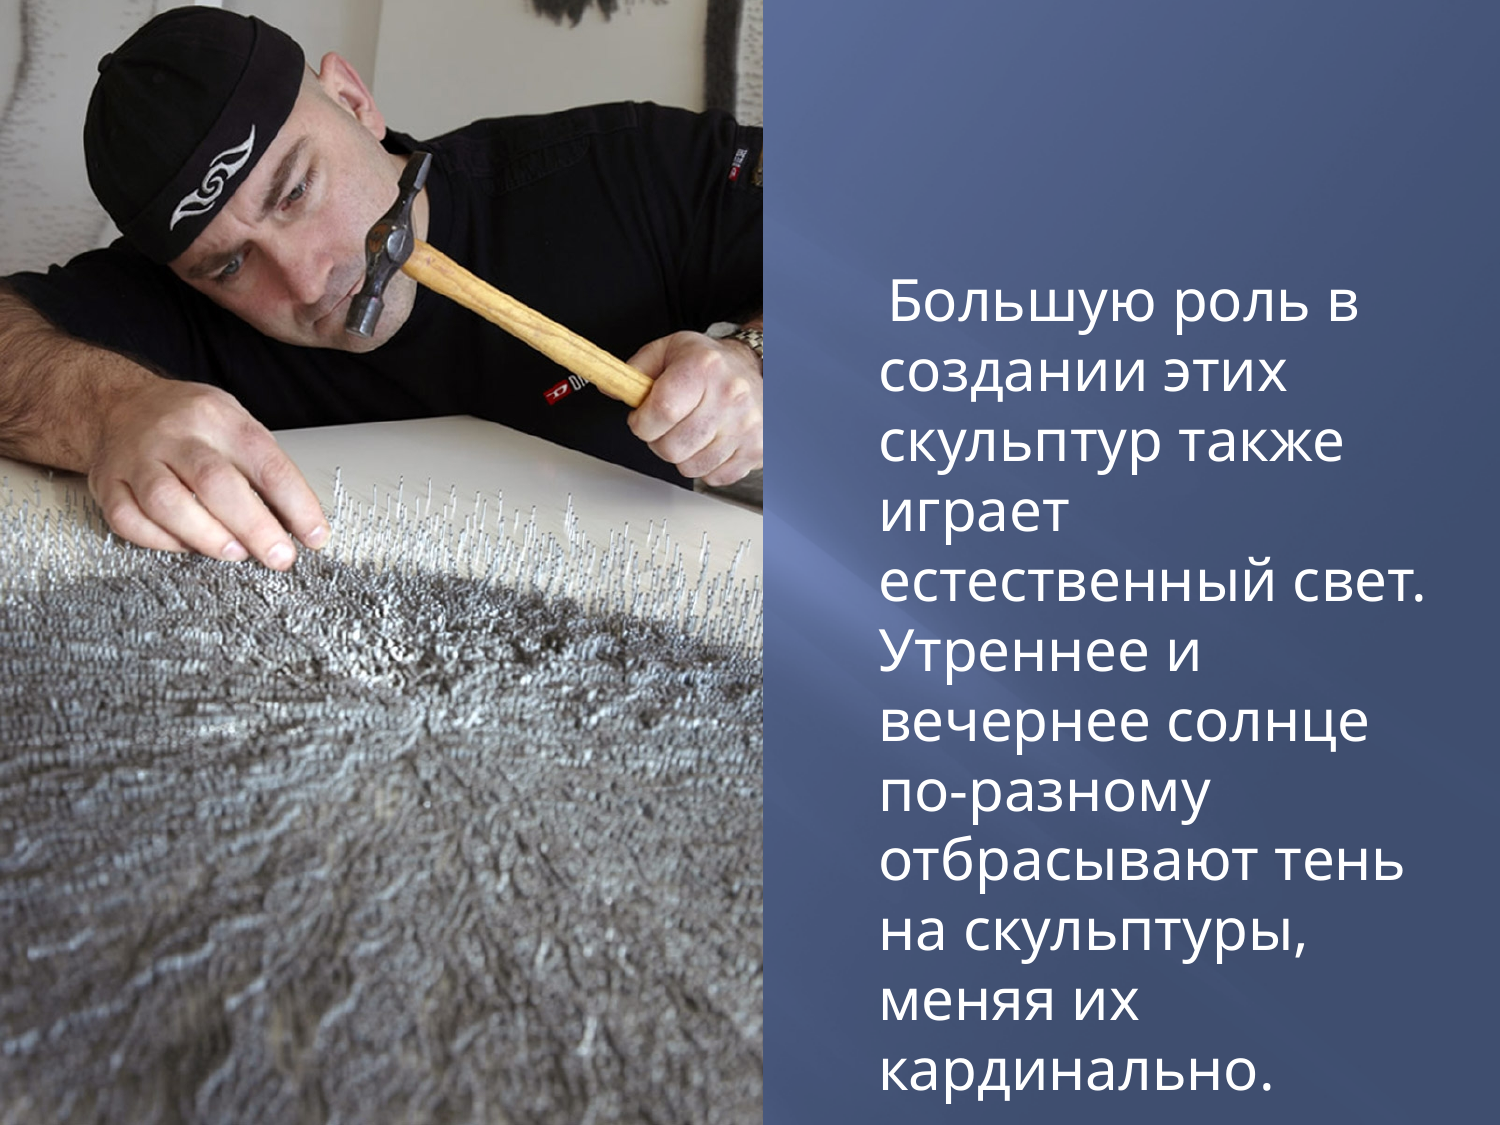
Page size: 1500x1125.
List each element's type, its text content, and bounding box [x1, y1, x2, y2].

list Большую роль в создании этих скульптур также играет естественный свет. Утреннее и вечернее солнце по-разному отбрасывают тень на скульптуры, меняя их кардинально. [806, 255, 1447, 1094]
picture [0, 0, 764, 1125]
